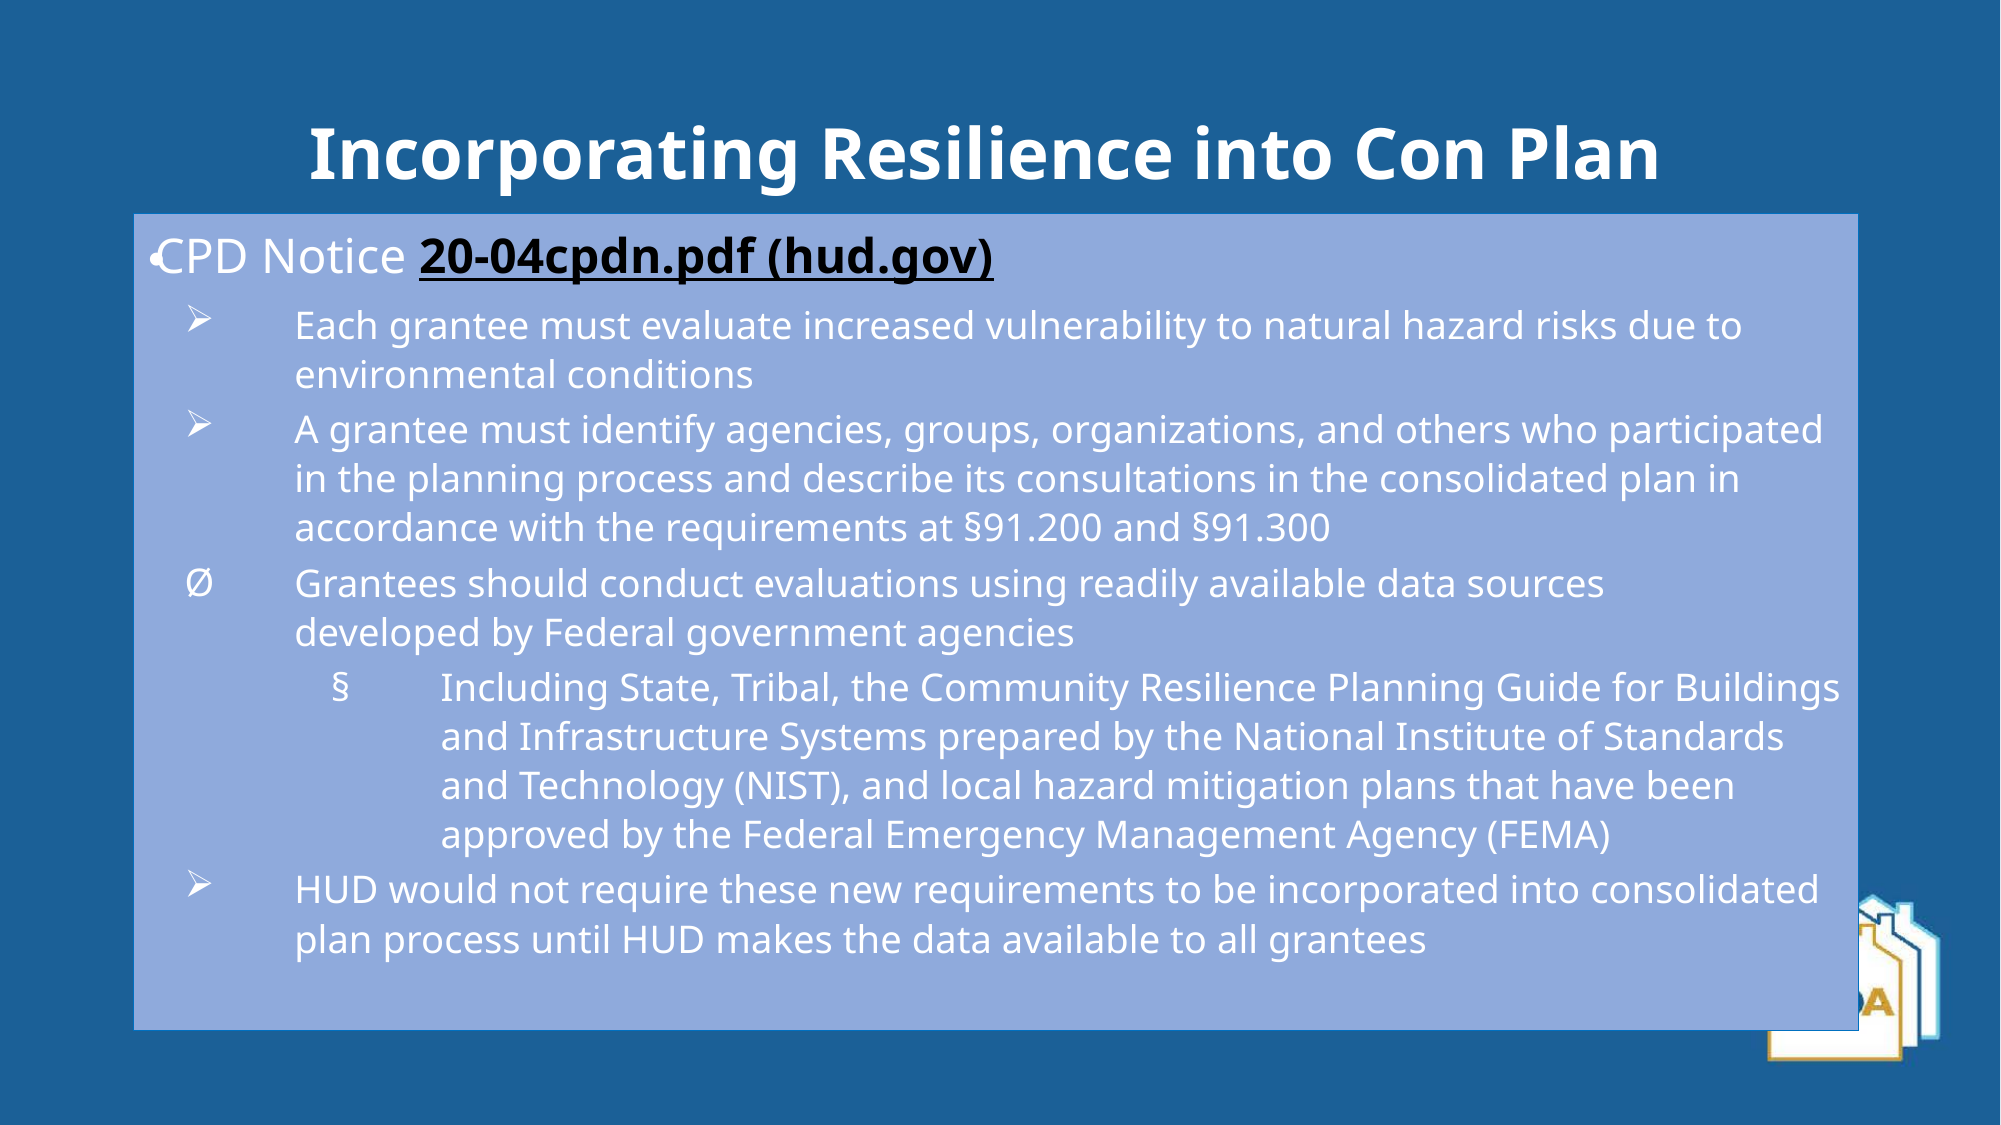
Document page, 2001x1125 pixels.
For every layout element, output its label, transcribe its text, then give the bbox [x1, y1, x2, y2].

list CPD Notice 20-04cpdn.pdf (hud.gov) Each grantee must evaluate increased vulnerability to natural hazard risks due to environmental conditions A grantee must identify agencies, groups, organizations, and others who participated in the planning process and describe its consultations in the consolidated plan in accordance with the requirements at §91.200 and §91.300 Grantees should conduct evaluations using readily available data sources developed by Federal government agencies Including State, Tribal, the Community Resilience Planning Guide for Buildings and Infrastructure Systems prepared by the National Institute of Standards and Technology (NIST), and local hazard mitigation plans that have been approved by the Federal Emergency Management Agency (FEMA) HUD would not require these new requirements to be incorporated into consolidated plan process until HUD makes the data available to all grantees [133, 213, 1859, 1031]
picture [0, 0, 2001, 1125]
title Incorporating Resilience into Con Plan [205, 47, 1787, 213]
